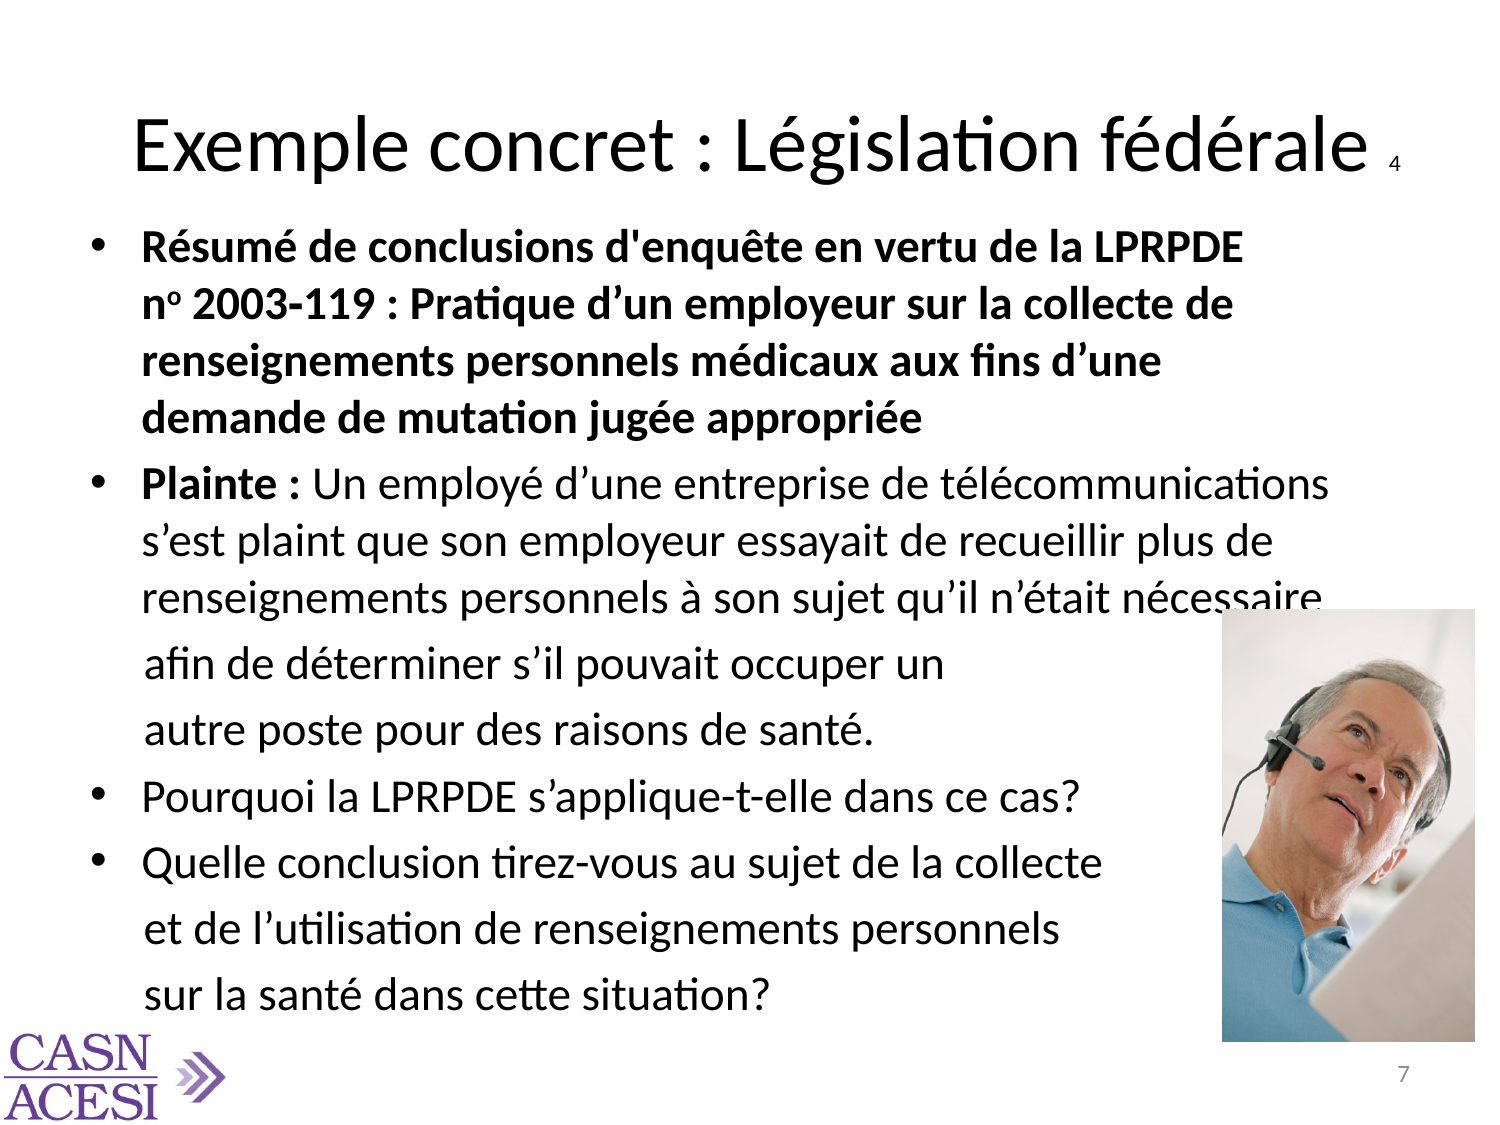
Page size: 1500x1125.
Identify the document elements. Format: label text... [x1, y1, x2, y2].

picture [1222, 609, 1475, 1043]
slide_number 7 [1074, 1042, 1425, 1103]
title Exemple concret : Législation fédérale 4 [75, 45, 1459, 233]
list Résumé de conclusions d'enquête en vertu de la LPRPDE no 2003‑119 : Pratique d’un employeur sur la collecte de renseignements personnels médicaux aux fins d’une demande de mutation jugée appropriée Plainte : Un employé d’une entreprise de télécommunications s’est plaint que son employeur essayait de recueillir plus de renseignements personnels à son sujet qu’il n’était nécessaire afin de déterminer s’il pouvait occuper un autre poste pour des raisons de santé. Pourquoi la LPRPDE s’applique-t-elle dans ce cas? Quelle conclusion tirez-vous au sujet de la collecte et de l’utilisation de renseignements personnels sur la santé dans cette situation? [75, 208, 1365, 1094]
picture [0, 1031, 231, 1125]
